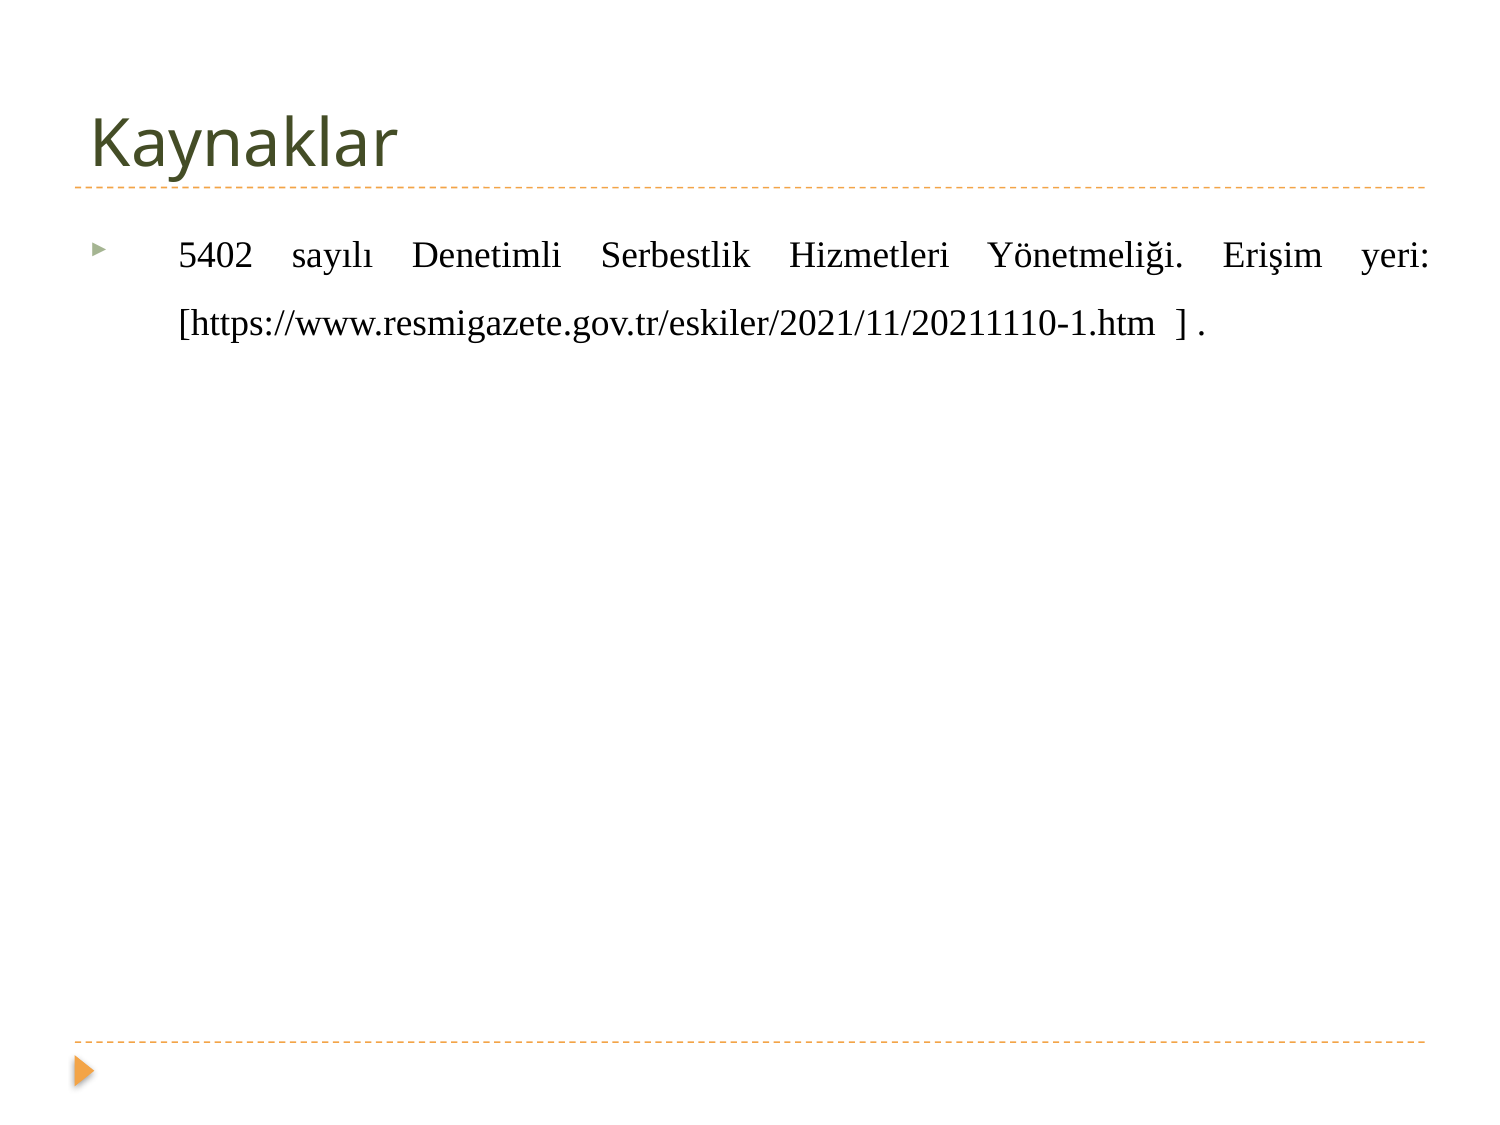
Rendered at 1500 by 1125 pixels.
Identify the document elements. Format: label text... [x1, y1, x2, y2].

list 5402 sayılı Denetimli Serbestlik Hizmetleri Yönetmeliği. Erişim yeri: [https://www.resmigazete.gov.tr/eskiler/2021/11/20211110-1.htm ] . [75, 200, 1447, 764]
title Kaynaklar [75, 24, 1425, 188]
